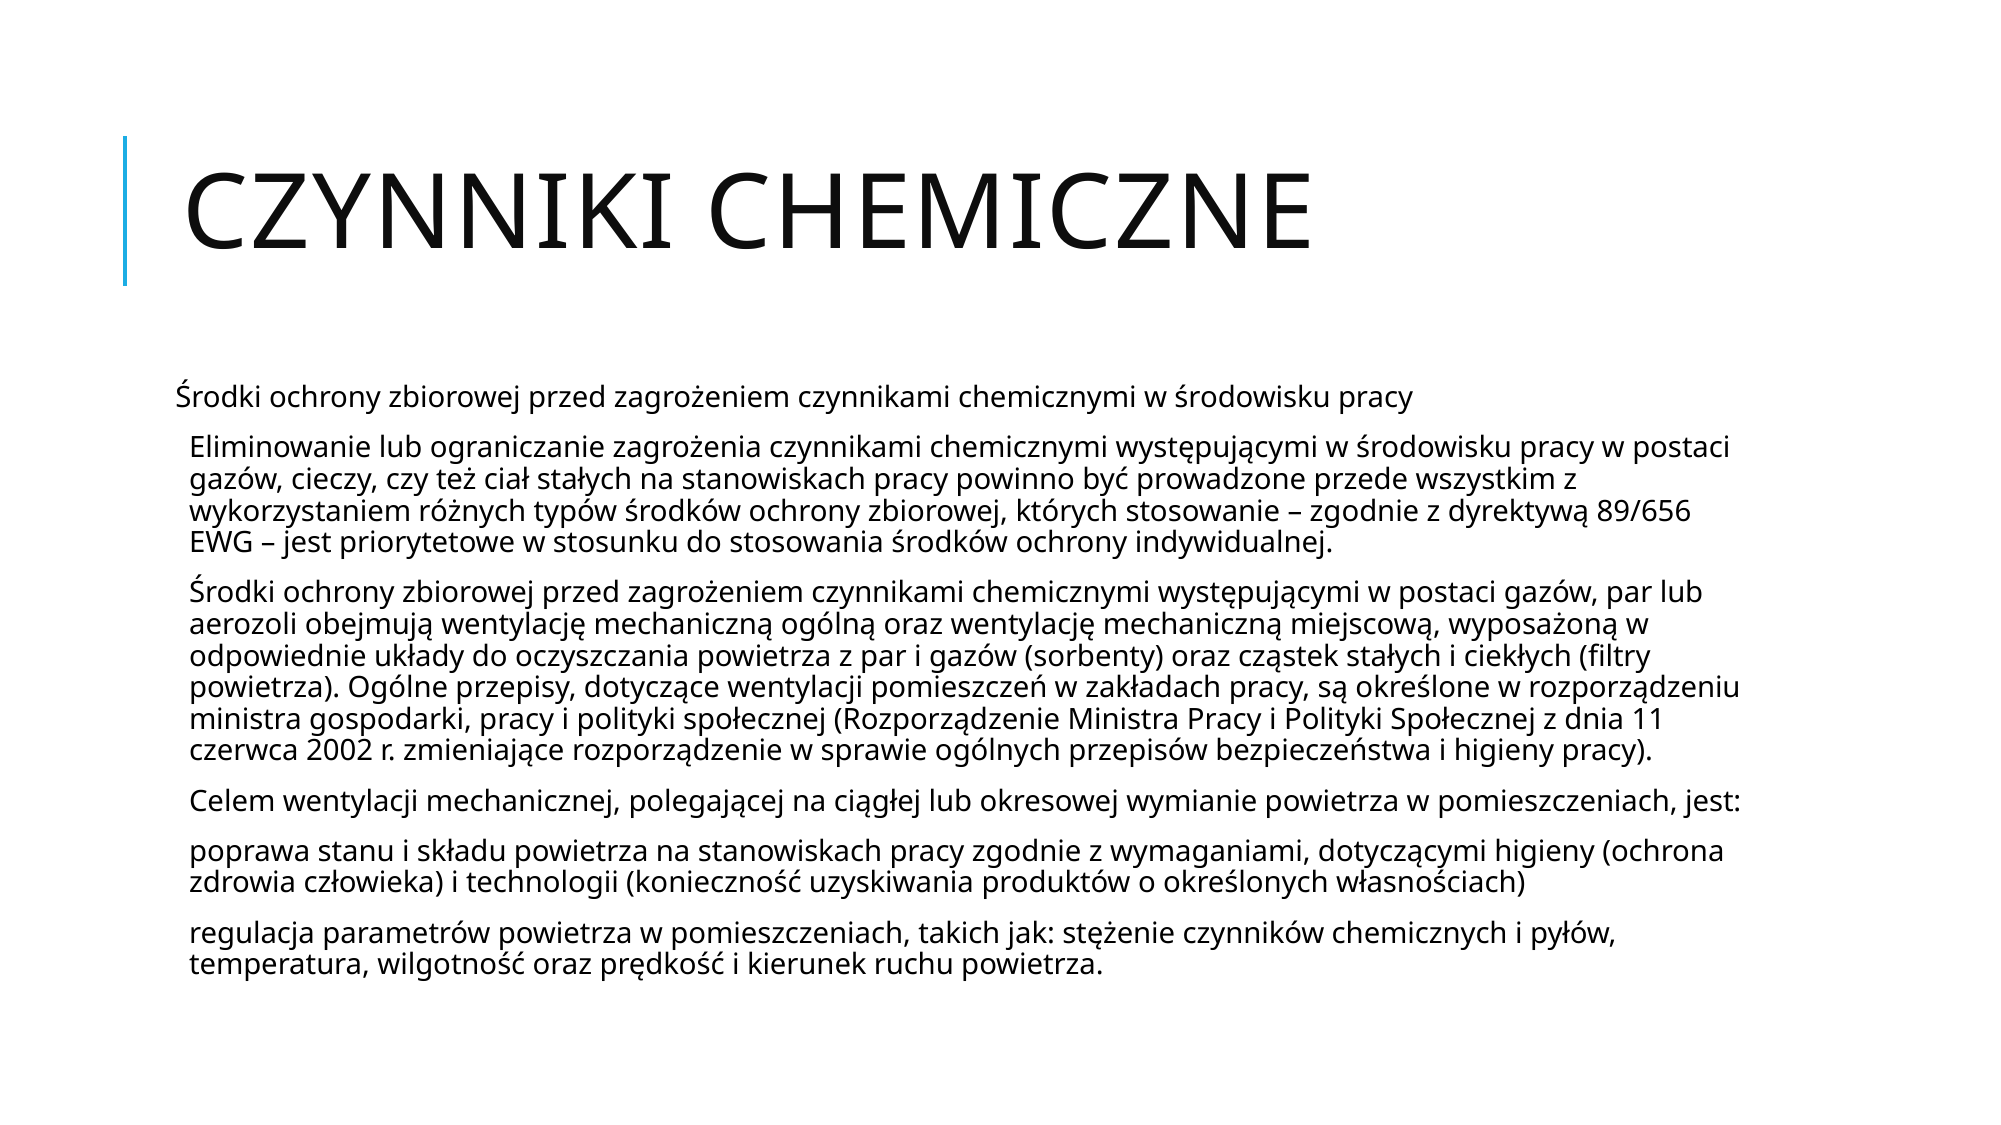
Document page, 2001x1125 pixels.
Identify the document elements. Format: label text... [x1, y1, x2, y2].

list Środki ochrony zbiorowej przed zagrożeniem czynnikami chemicznymi w środowisku pracy Eliminowanie lub ograniczanie zagrożenia czynnikami chemicznymi występującymi w środowisku pracy w postaci gazów, cieczy, czy też ciał stałych na stanowiskach pracy powinno być prowadzone przede wszystkim z wykorzystaniem różnych typów środków ochrony zbiorowej, których stosowanie – zgodnie z dyrektywą 89/656 EWG – jest priorytetowe w stosunku do stosowania środków ochrony indywidualnej. Środki ochrony zbiorowej przed zagrożeniem czynnikami chemicznymi występującymi w postaci gazów, par lub aerozoli obejmują wentylację mechaniczną ogólną oraz wentylację mechaniczną miejscową, wyposażoną w odpowiednie układy do oczyszczania powietrza z par i gazów (sorbenty) oraz cząstek stałych i ciekłych (filtry powietrza). Ogólne przepisy, dotyczące wentylacji pomieszczeń w zakładach pracy, są określone w rozporządzeniu ministra gospodarki, pracy i polityki społecznej (Rozporządzenie Ministra Pracy i Polityki Społecznej z dnia 11 czerwca 2002 r. zmieniające rozporządzenie w sprawie ogólnych przepisów bezpieczeństwa i higieny pracy). Celem wentylacji mechanicznej, polegającej na ciągłej lub okresowej wymianie powietrza w pomieszczeniach, jest: poprawa stanu i składu powietrza na stanowiskach pracy zgodnie z wymaganiami, dotyczącymi higieny (ochrona zdrowia człowieka) i technologii (konieczność uzyskiwania produktów o określonych własnościach) regulacja parametrów powietrza w pomieszczeniach, takich jak: stężenie czynników chemicznych i pyłów, temperatura, wilgotność oraz prędkość i kierunek ruchu powietrza. [168, 375, 1763, 1035]
title Czynniki chemiczne [168, 96, 1763, 342]
